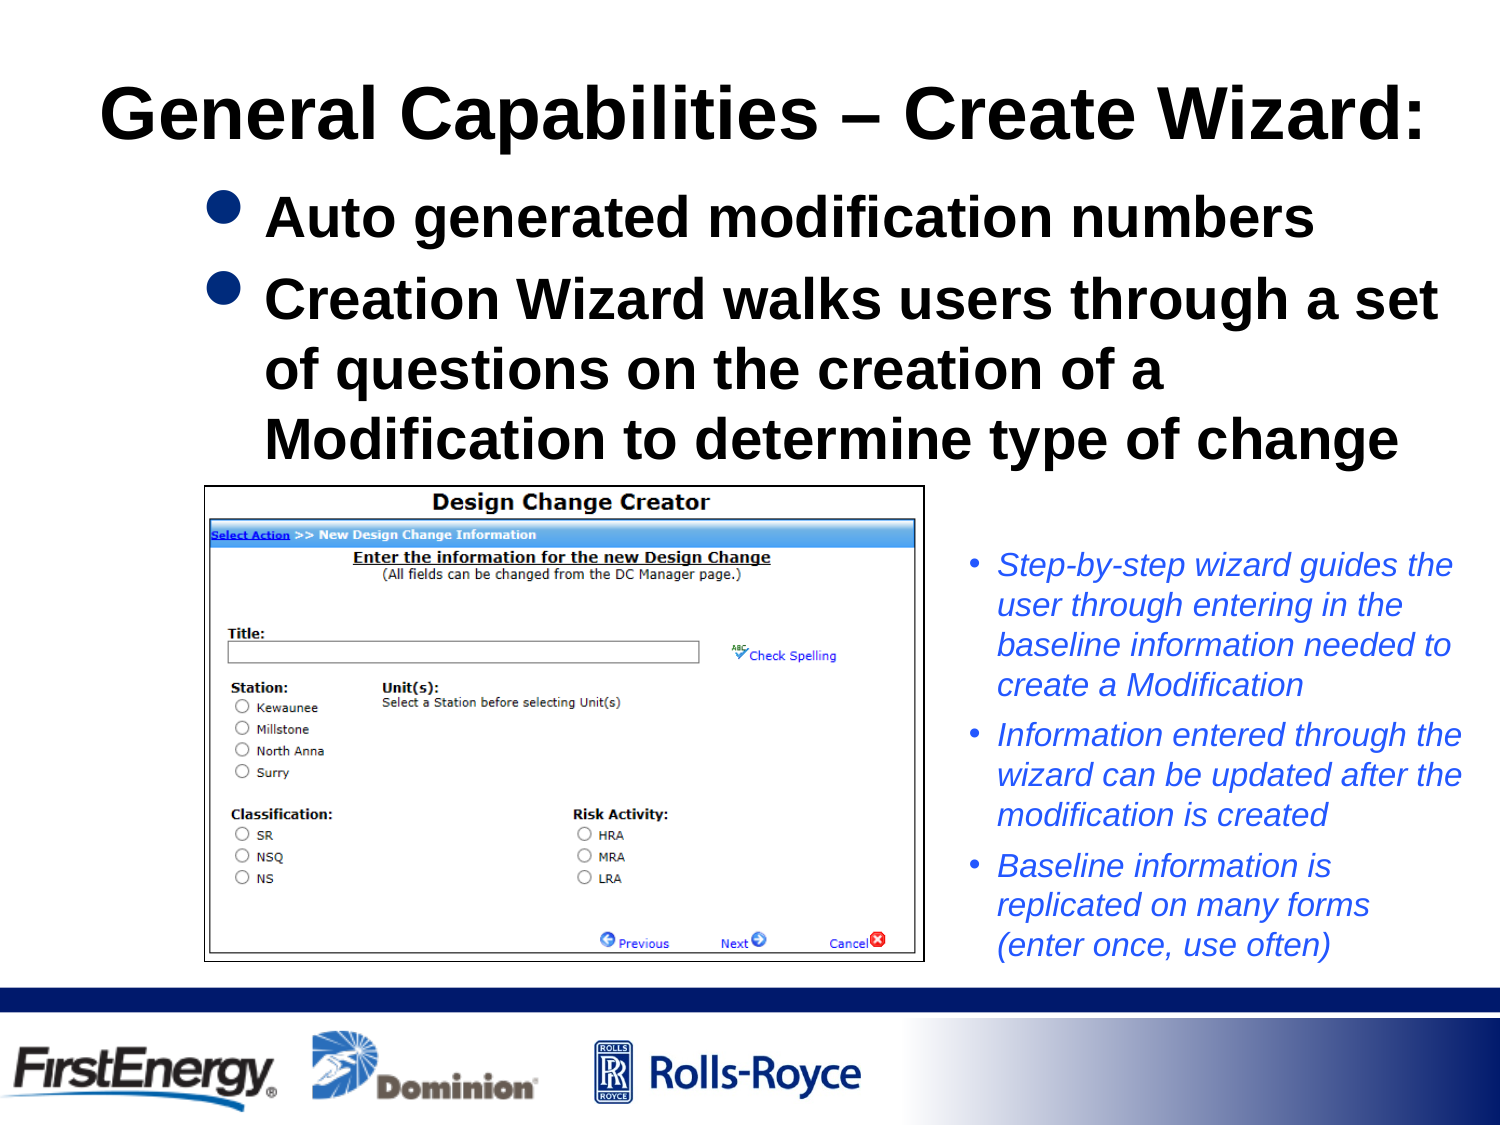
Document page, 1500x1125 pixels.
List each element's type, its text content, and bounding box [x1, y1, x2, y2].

picture [594, 1040, 861, 1104]
list Auto generated modification numbers Creation Wizard walks users through a set of questions on the creation of a Modification to determine type of change [201, 179, 1456, 641]
text_box Step-by-step wizard guides the user through entering in the baseline information needed to create a Modification Information entered through the wizard can be updated after the modification is created Baseline information is replicated on many forms (enter once, use often) [954, 536, 1480, 1022]
picture [204, 486, 924, 962]
title General Capabilities – Create Wizard: [99, 75, 1484, 207]
picture [291, 1009, 561, 1122]
picture [0, 998, 279, 1114]
